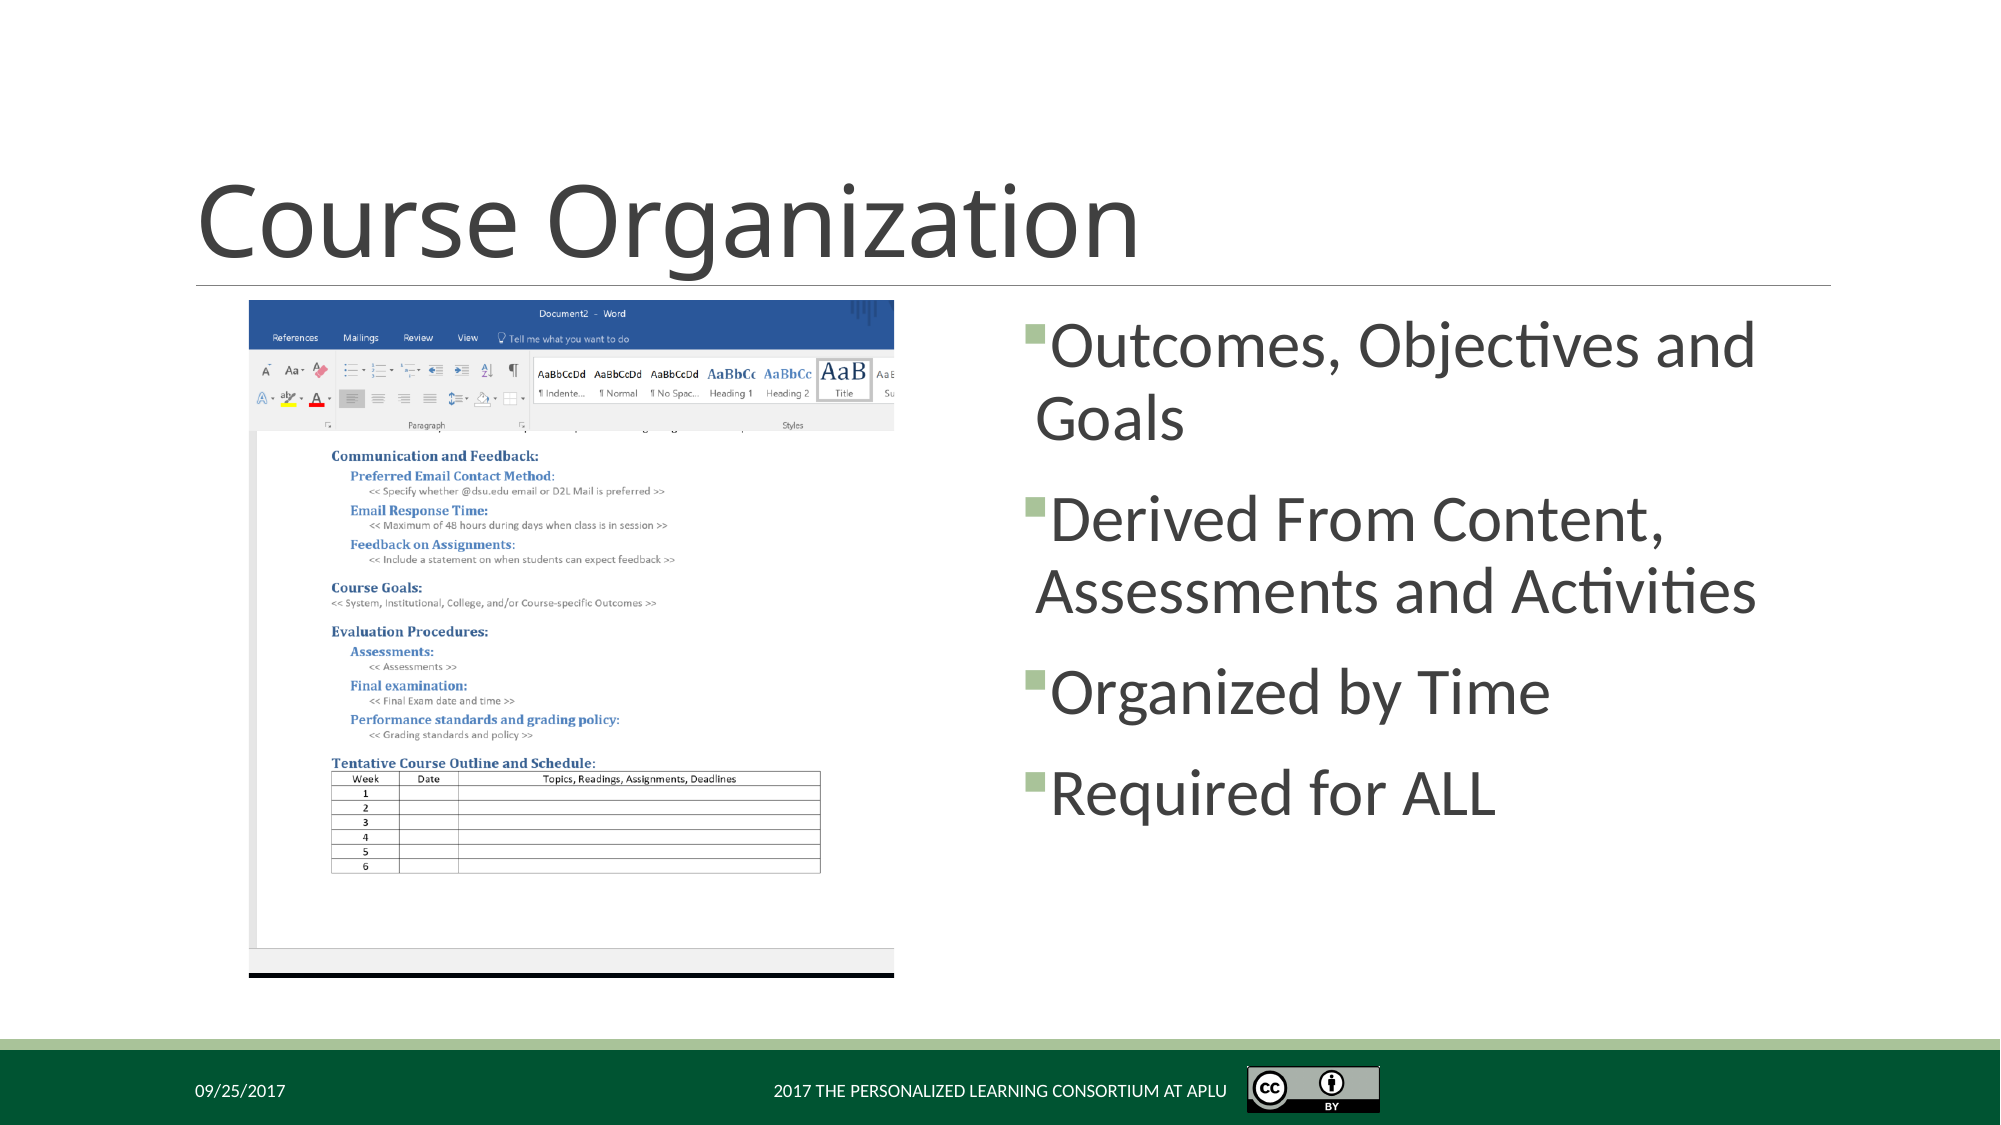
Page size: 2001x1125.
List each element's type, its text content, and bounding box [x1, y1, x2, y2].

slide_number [180, 1059, 586, 1120]
title Course Organization [180, 47, 1830, 285]
picture [1246, 1066, 1380, 1113]
list Outcomes, Objectives and Goals Derived From Content, Assessments and Activities Organized by Time Required for ALL [1020, 302, 1830, 963]
picture [248, 300, 895, 978]
footer 2017 The Personalized Learning Consortium at APLU [604, 1059, 1396, 1120]
